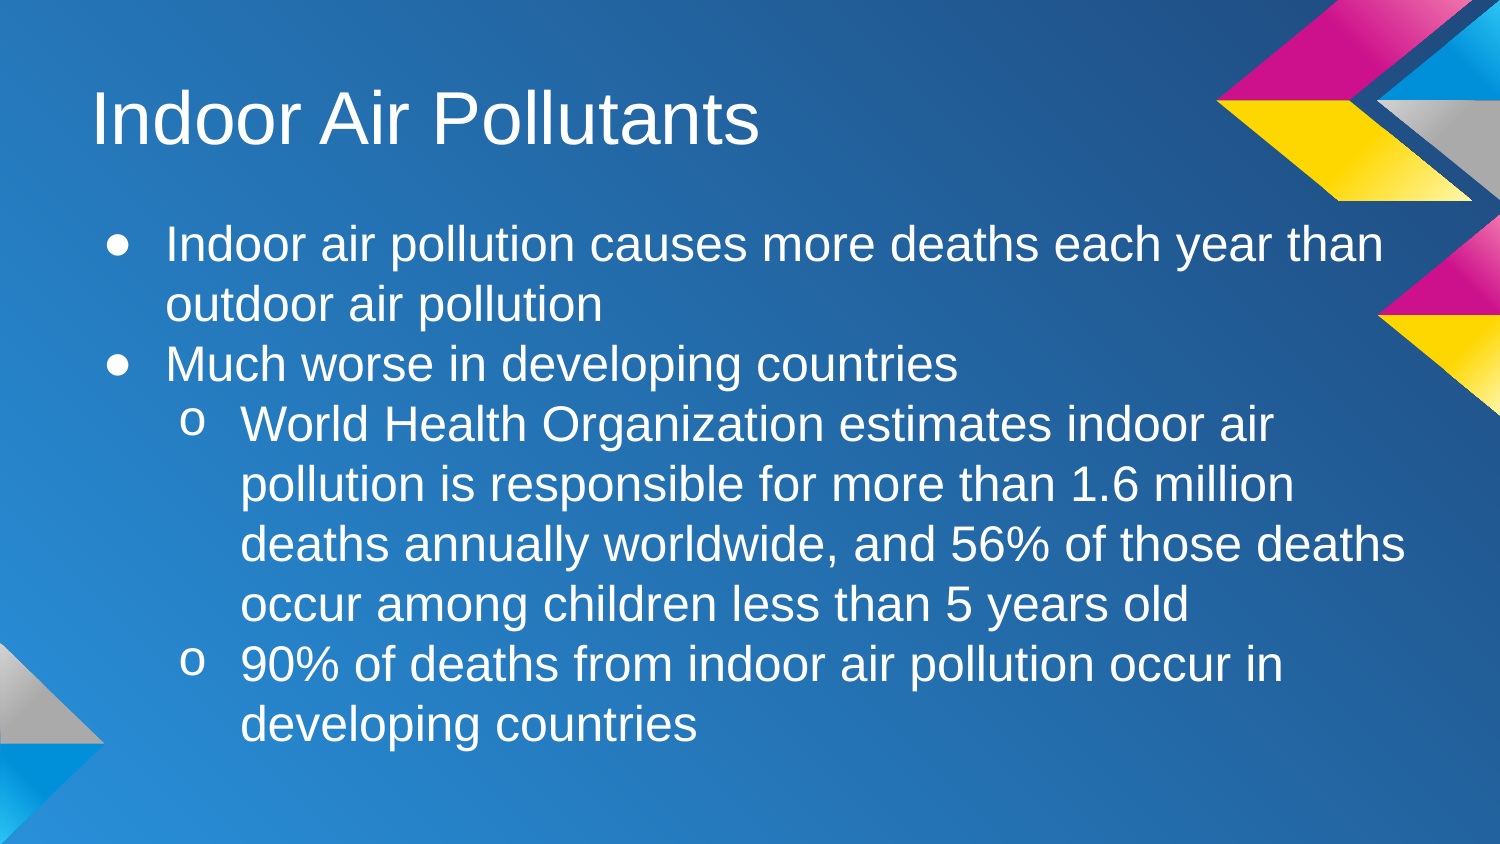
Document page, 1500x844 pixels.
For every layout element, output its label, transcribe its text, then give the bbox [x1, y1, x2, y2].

list Indoor air pollution causes more deaths each year than outdoor air pollution Much worse in developing countries World Health Organization estimates indoor air pollution is responsible for more than 1.6 million deaths annually worldwide, and 56% of those deaths occur among children less than 5 years old 90% of deaths from indoor air pollution occur in developing countries [75, 196, 1425, 793]
title Indoor Air Pollutants [75, 33, 1204, 175]
